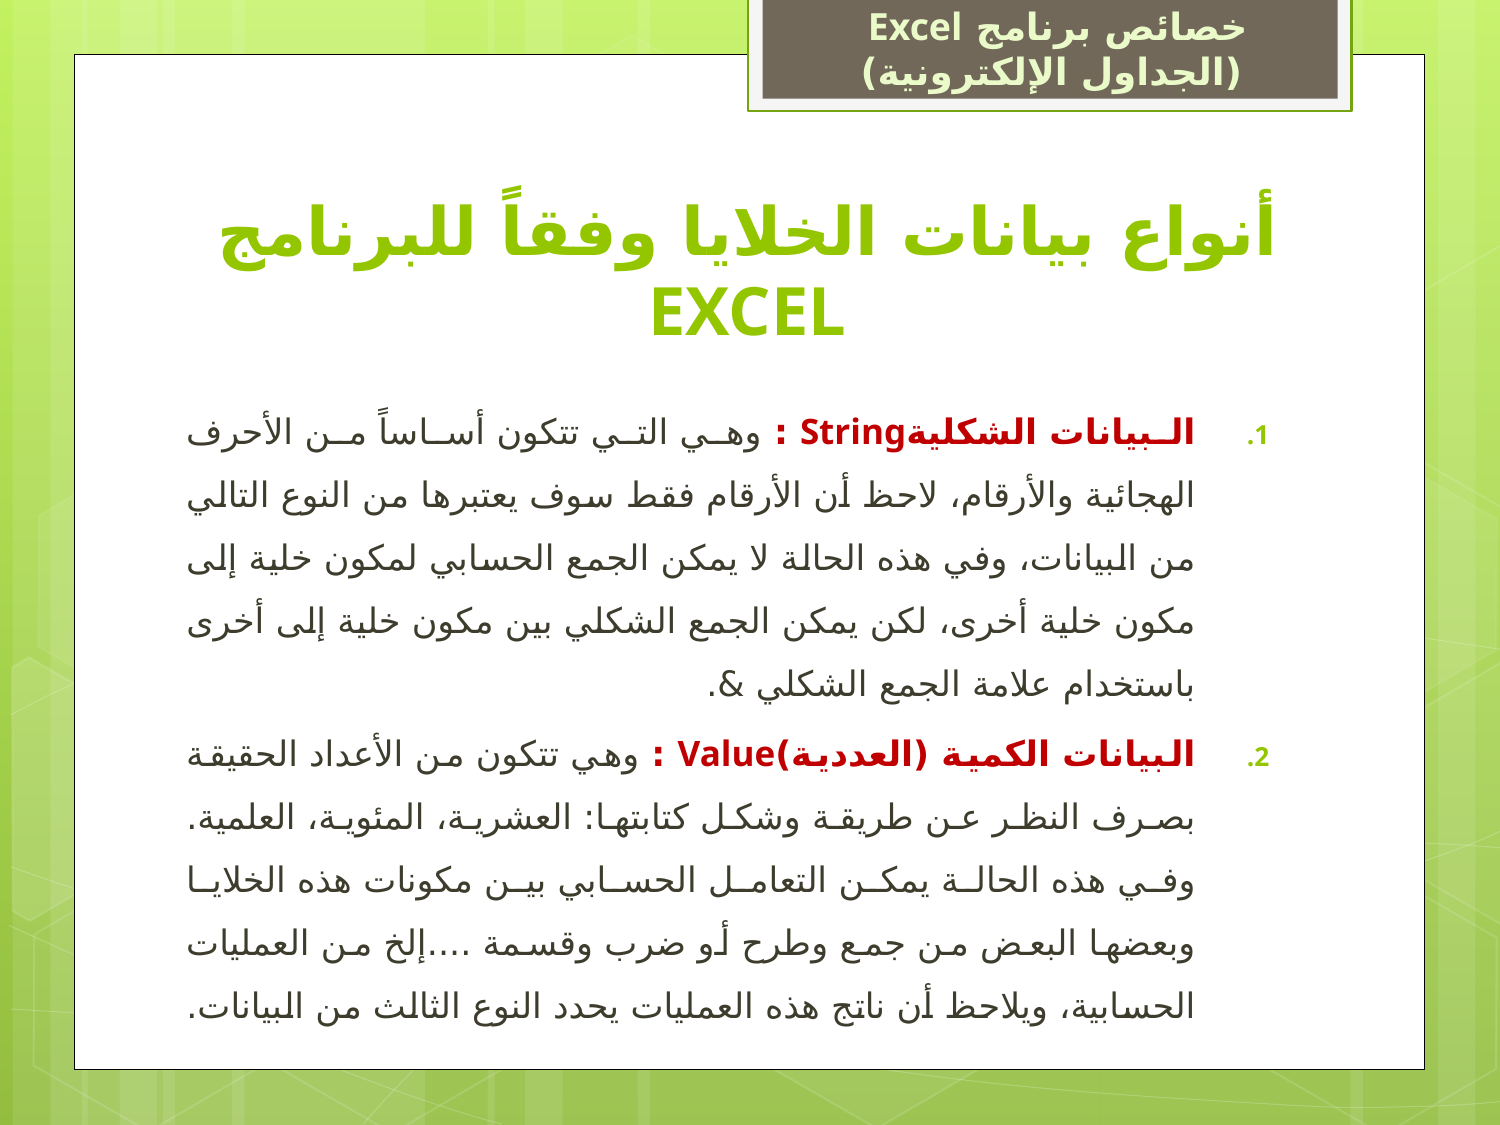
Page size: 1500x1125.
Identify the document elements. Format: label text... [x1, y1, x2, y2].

list البيانات الشكليةString : وهي التي تتكون أساساً من الأحرف الهجائية والأرقام، لاحظ أن الأرقام فقط سوف يعتبرها من النوع التالي من البيانات، وفي هذه الحالة لا يمكن الجمع الحسابي لمكون خلية إلى مكون خلية أخرى، لكن يمكن الجمع الشكلي بين مكون خلية إلى أخرى باستخدام علامة الجمع الشكلي &. البيانات الكمية (العددية)Value : وهي تتكون من الأعداد الحقيقة بصرف النظر عن طريقة وشكل كتابتها: العشرية، المئوية، العلمية. وفي هذه الحالة يمكن التعامل الحسابي بين مكونات هذه الخلايا وبعضها البعض من جمع وطرح أو ضرب وقسمة ....إلخ من العمليات الحسابية، ويلاحظ أن ناتج هذه العمليات يحدد النوع الثالث من البيانات. [171, 381, 1283, 1047]
title أنواع بيانات الخلايا وفقاً للبرنامج EXCEL [171, 168, 1324, 357]
text_box خصائص برنامج Excel (الجداول الإلكترونية) [773, 0, 1329, 101]
